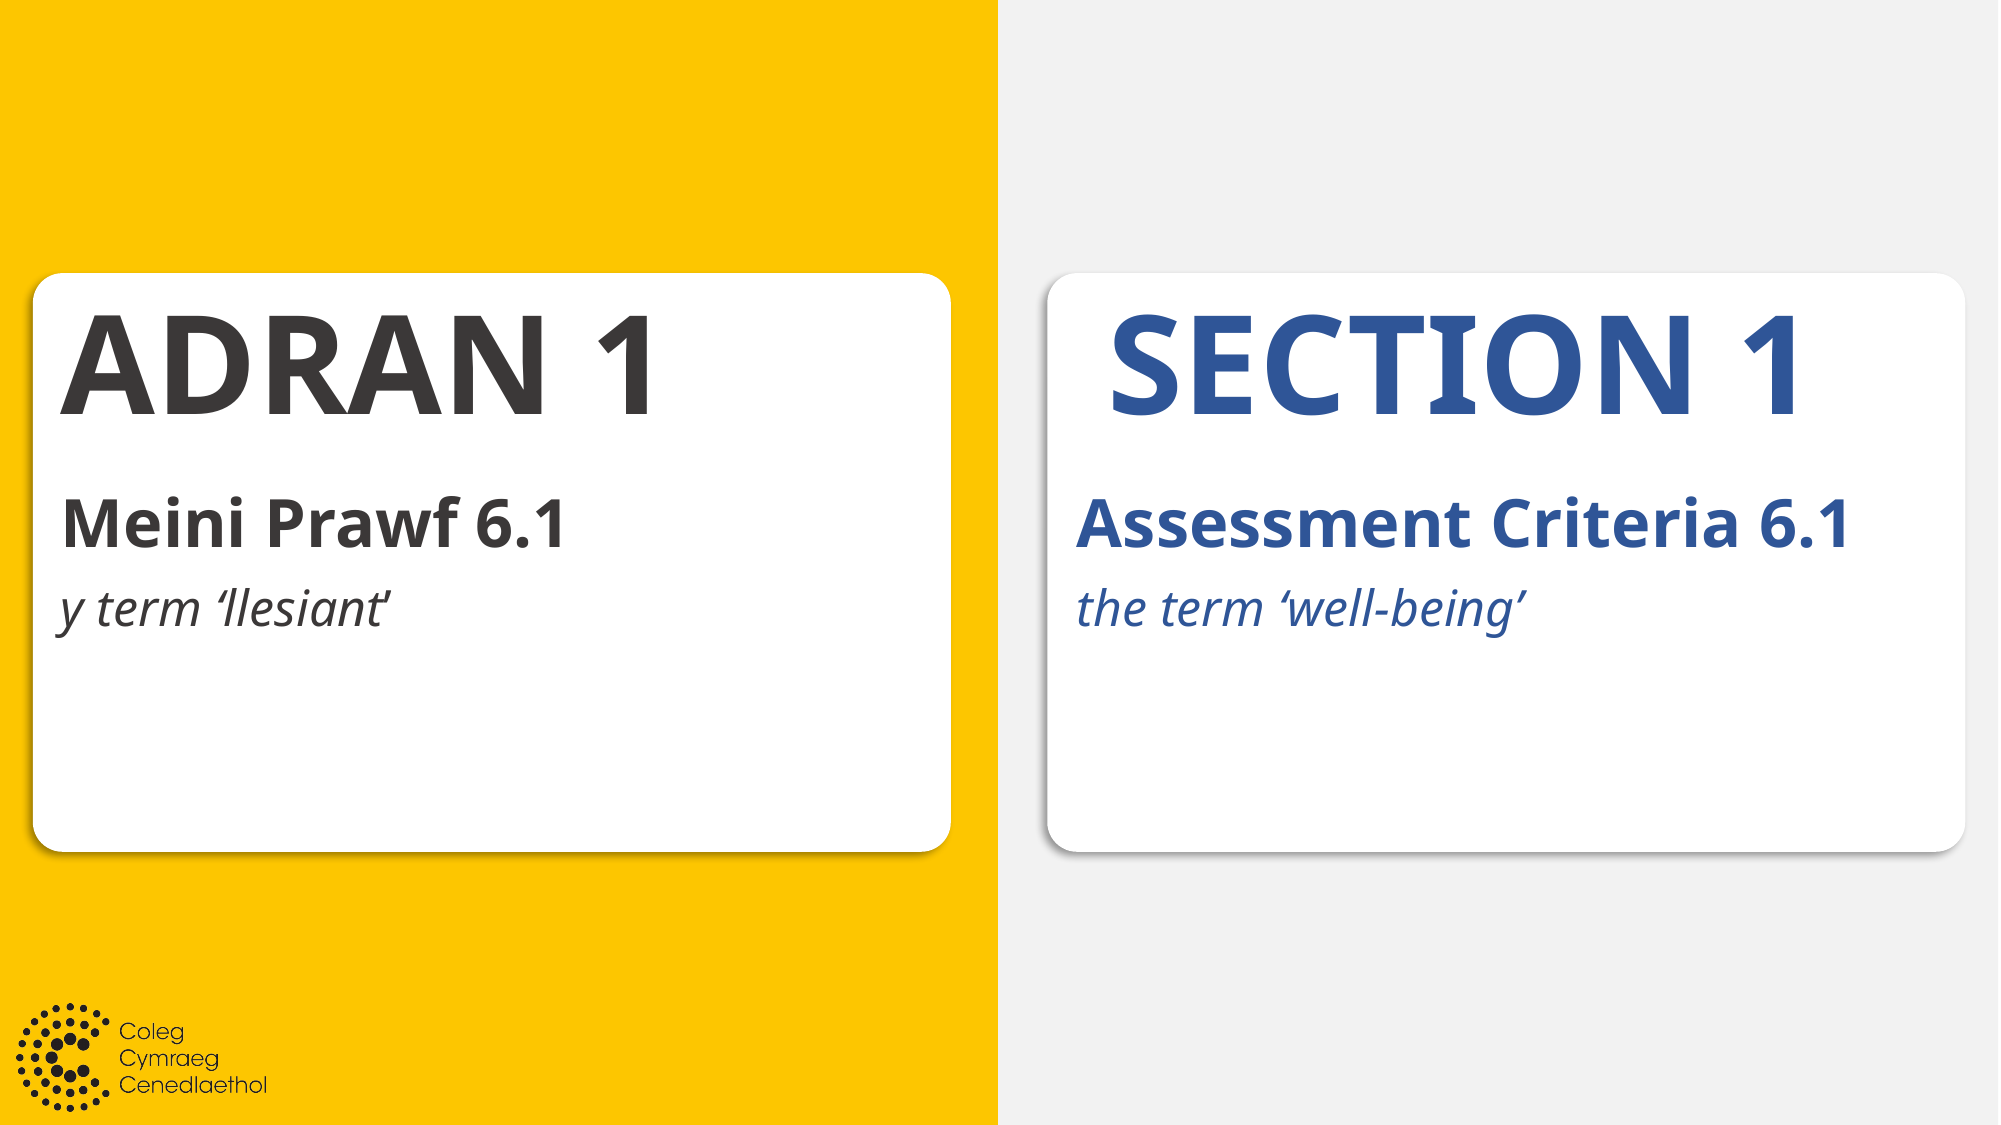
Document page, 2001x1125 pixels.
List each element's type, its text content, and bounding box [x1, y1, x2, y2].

list Assessment Criteria 6.1 the term ‘well-being’ [1061, 482, 1936, 790]
list Meini Prawf 6.1 y term ‘llesiant’ [45, 482, 939, 832]
picture [16, 1003, 266, 1112]
text_box SECTION 1 [1092, 288, 1985, 470]
title ADRAN 1 [45, 288, 939, 470]
